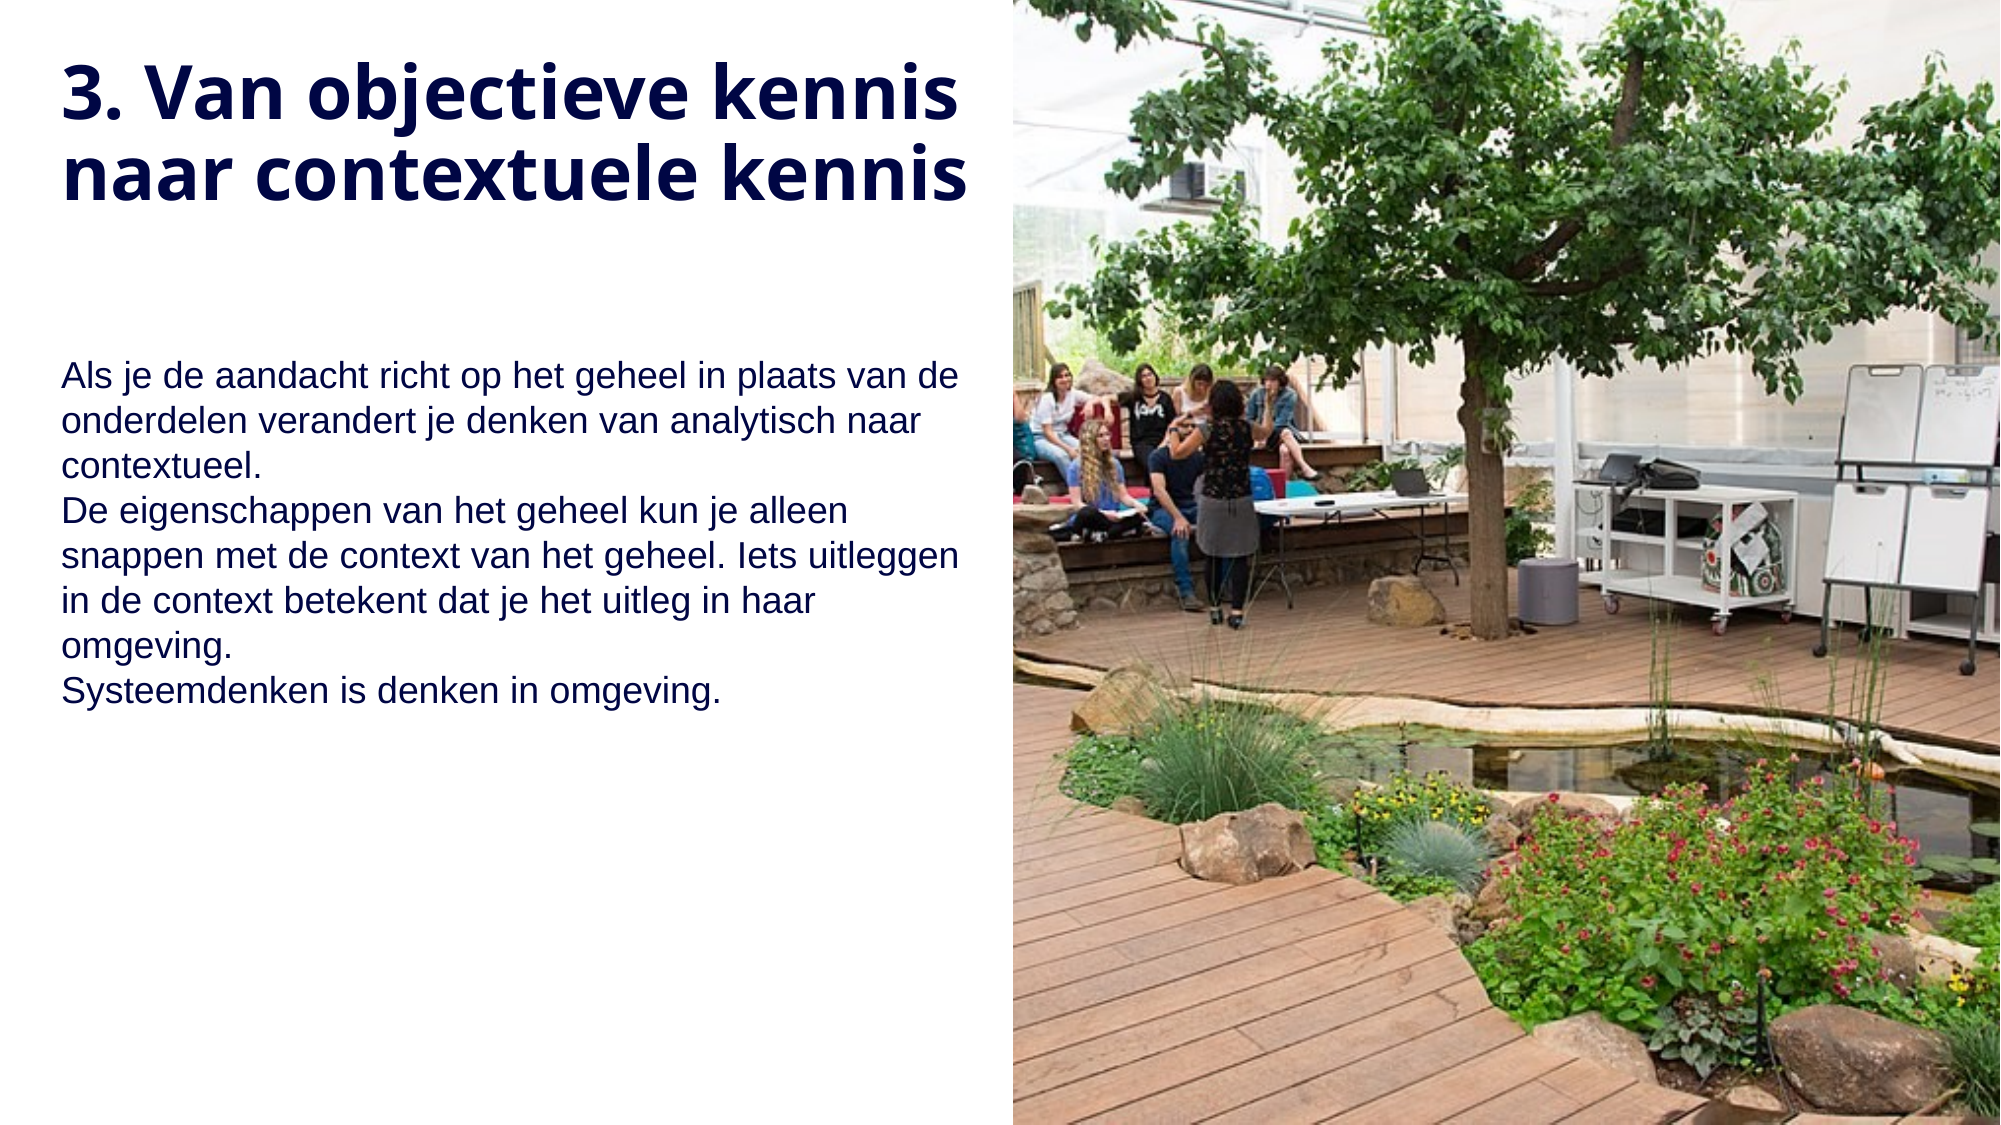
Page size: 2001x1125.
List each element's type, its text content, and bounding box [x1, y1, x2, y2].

title 3. Van objectieve kennis naar contextuele kennis [60, 48, 986, 239]
list Als je de aandacht richt op het geheel in plaats van de onderdelen verandert je denken van analytisch naar contextueel. De eigenschappen van het geheel kun je alleen snappen met de context van het geheel. Iets uitleggen in de context betekent dat je het uitleg in haar omgeving. Systeemdenken is denken in omgeving. [60, 351, 987, 1006]
picture [1012, 0, 2000, 1125]
